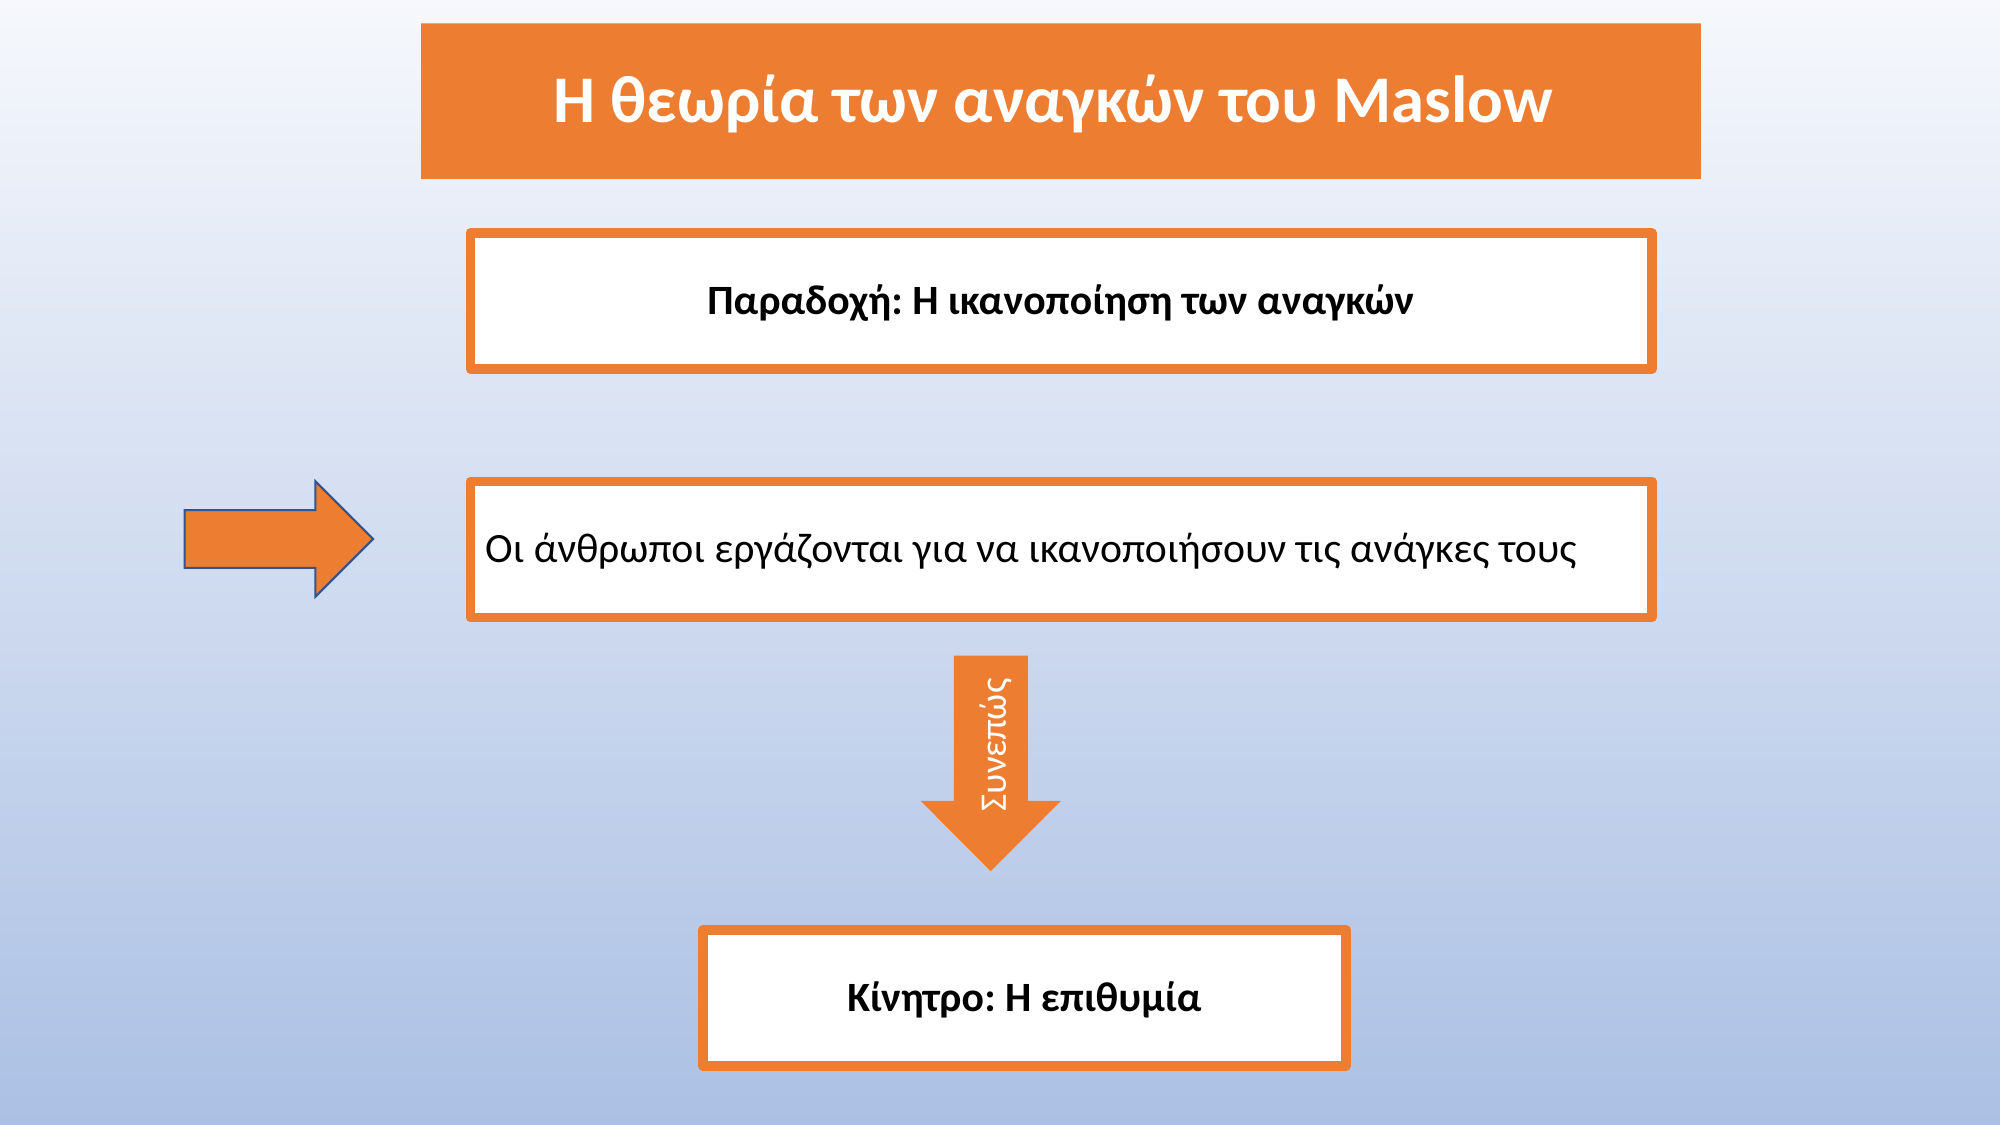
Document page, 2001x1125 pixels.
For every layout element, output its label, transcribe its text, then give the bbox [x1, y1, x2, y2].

text_box Οι άνθρωποι εργάζονται για να ικανοποιήσουν τις ανάγκες τους [470, 481, 1652, 618]
title Η θεωρία των αναγκών του Maslow [421, 23, 1701, 179]
text_box [183, 478, 375, 600]
text_box Κίνητρο: Η επιθυμία [702, 929, 1347, 1067]
text_box Συνεπώς [918, 654, 1064, 873]
text_box Παραδοχή: Η ικανοποίηση των αναγκών [470, 232, 1652, 370]
